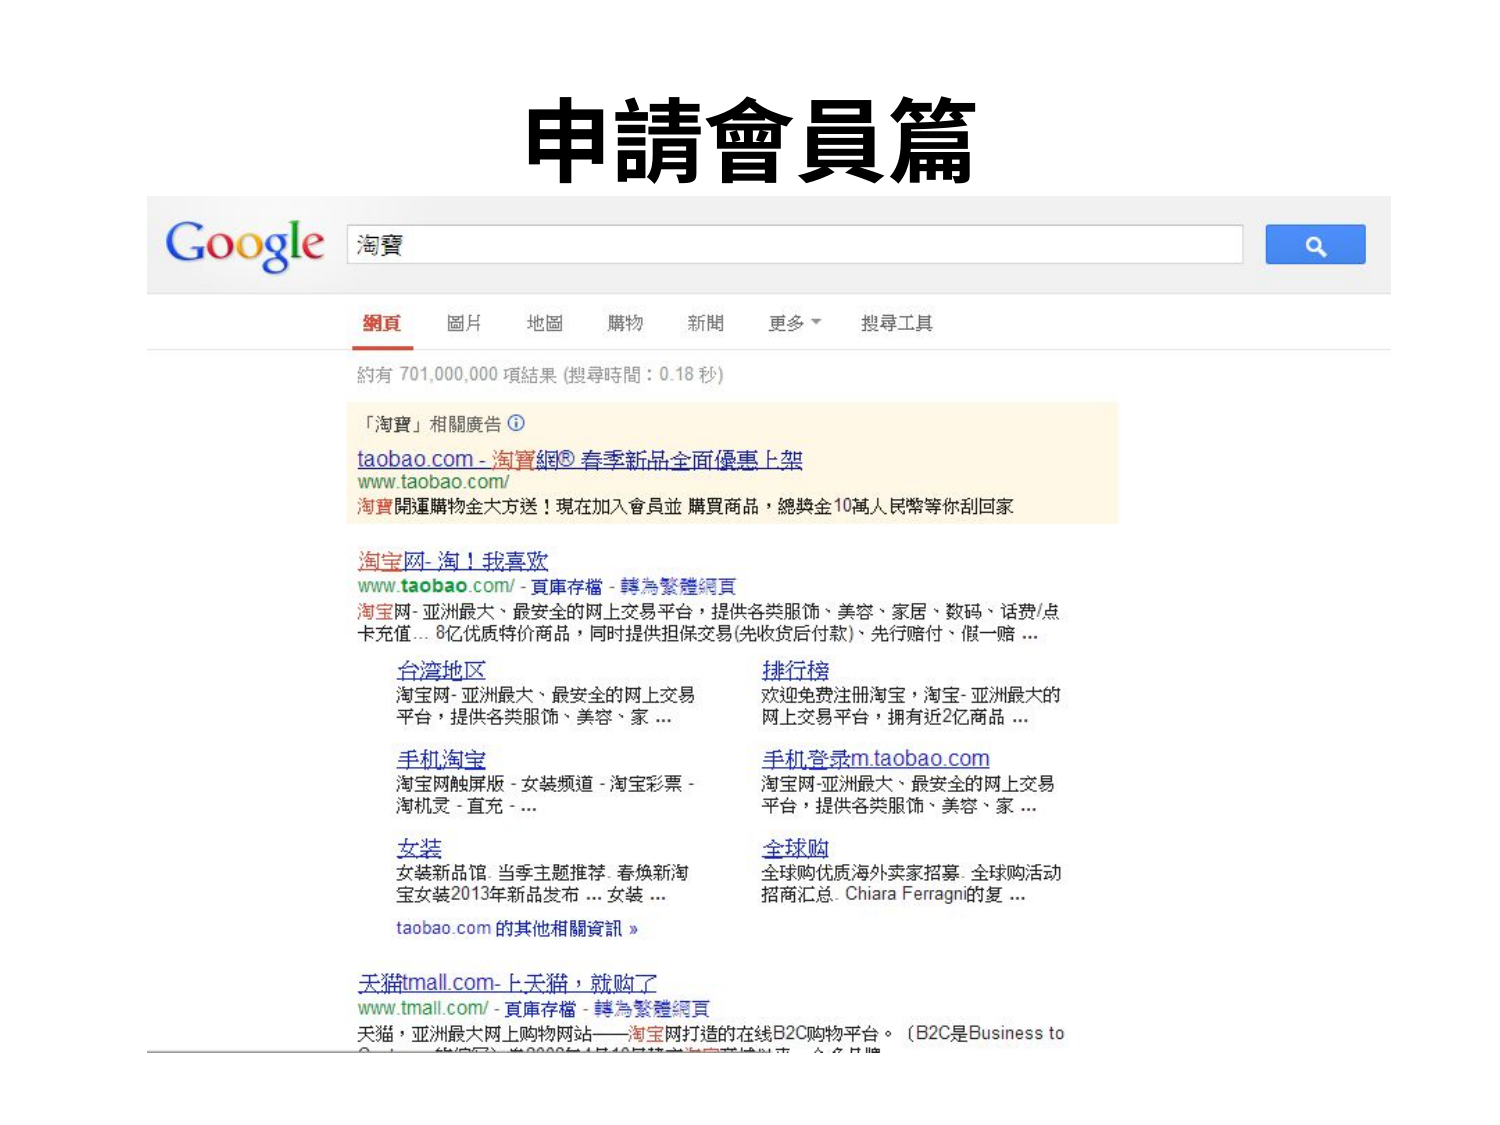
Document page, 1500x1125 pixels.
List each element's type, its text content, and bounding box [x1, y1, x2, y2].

picture [147, 196, 1392, 1053]
title 申請會員篇 [75, 45, 1425, 233]
